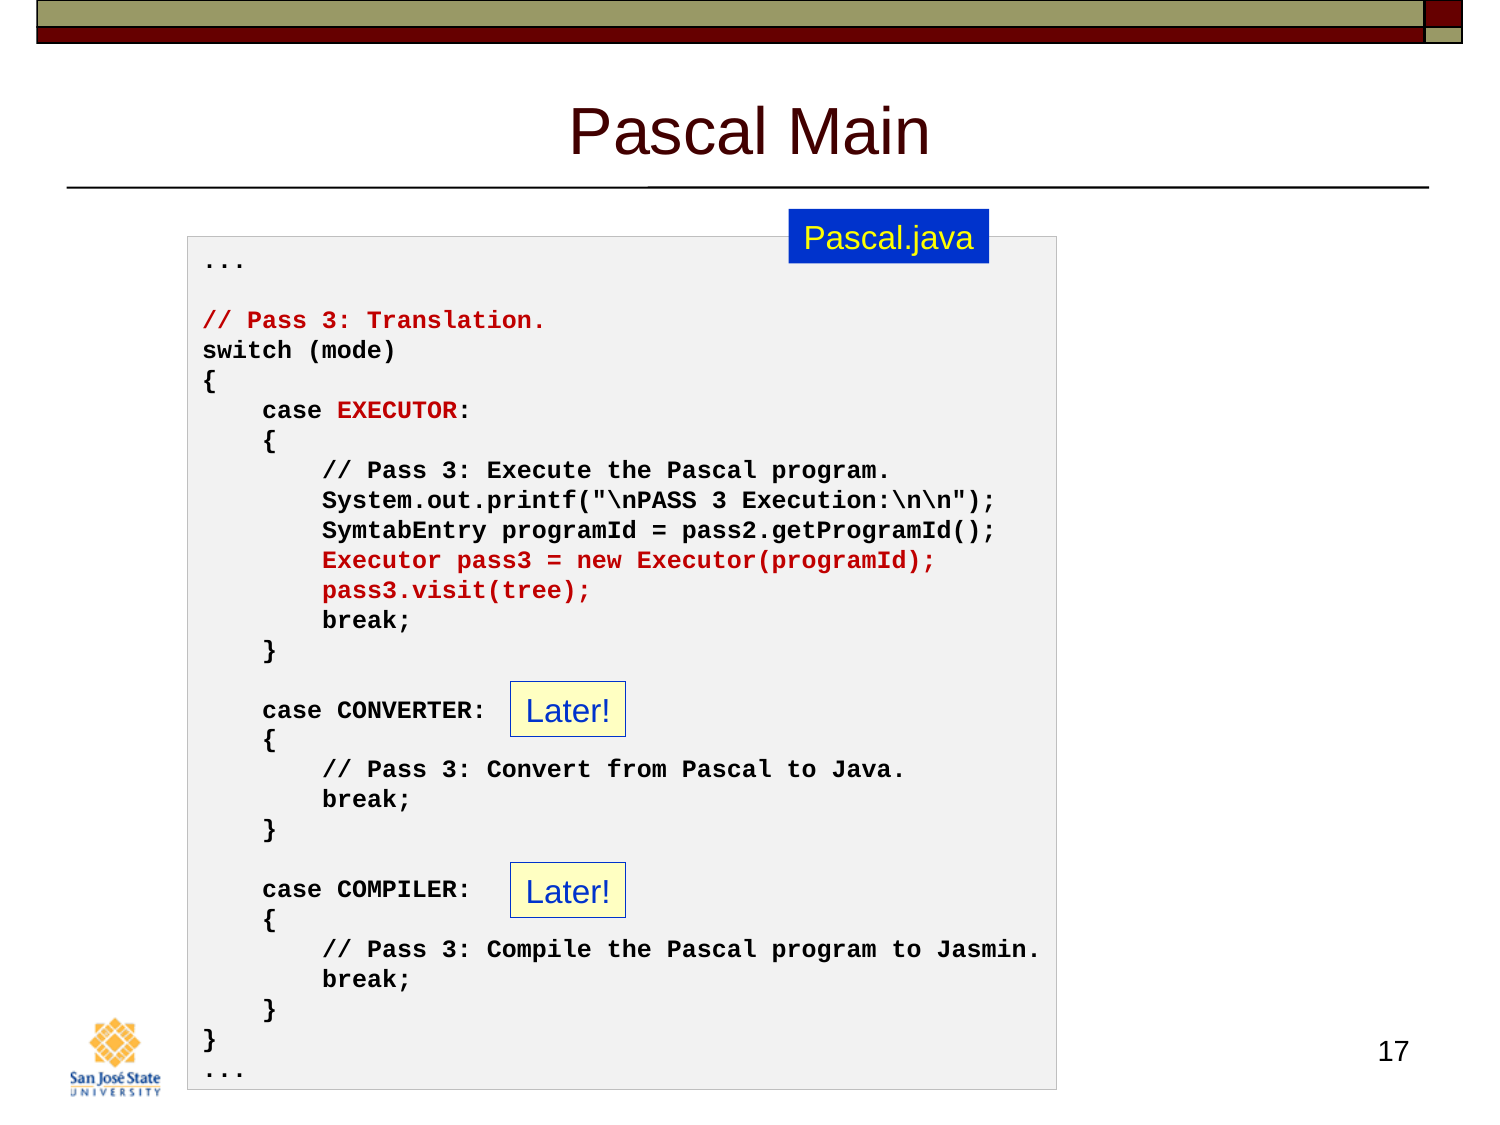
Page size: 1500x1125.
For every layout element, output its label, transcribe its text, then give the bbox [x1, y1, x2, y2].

text_box Later! [510, 862, 626, 918]
slide_number 17 [1320, 1025, 1425, 1100]
text_box ... // Pass 3: Translation. switch (mode) { case EXECUTOR: { // Pass 3: Execute the Pascal program. System.out.printf("\nPASS 3 Execution:\n\n"); SymtabEntry programId = pass2.getProgramId(); Executor pass3 = new Executor(programId); pass3.visit(tree); break; } case CONVERTER: { // Pass 3: Convert from Pascal to Java. break; } case COMPILER: { // Pass 3: Compile the Pascal program to Jasmin. break; } } ... [187, 236, 1057, 1090]
picture [60, 1012, 166, 1112]
text_box Later! [510, 681, 626, 737]
text_box Pascal.java [788, 208, 990, 264]
title Pascal Main [75, 67, 1425, 175]
